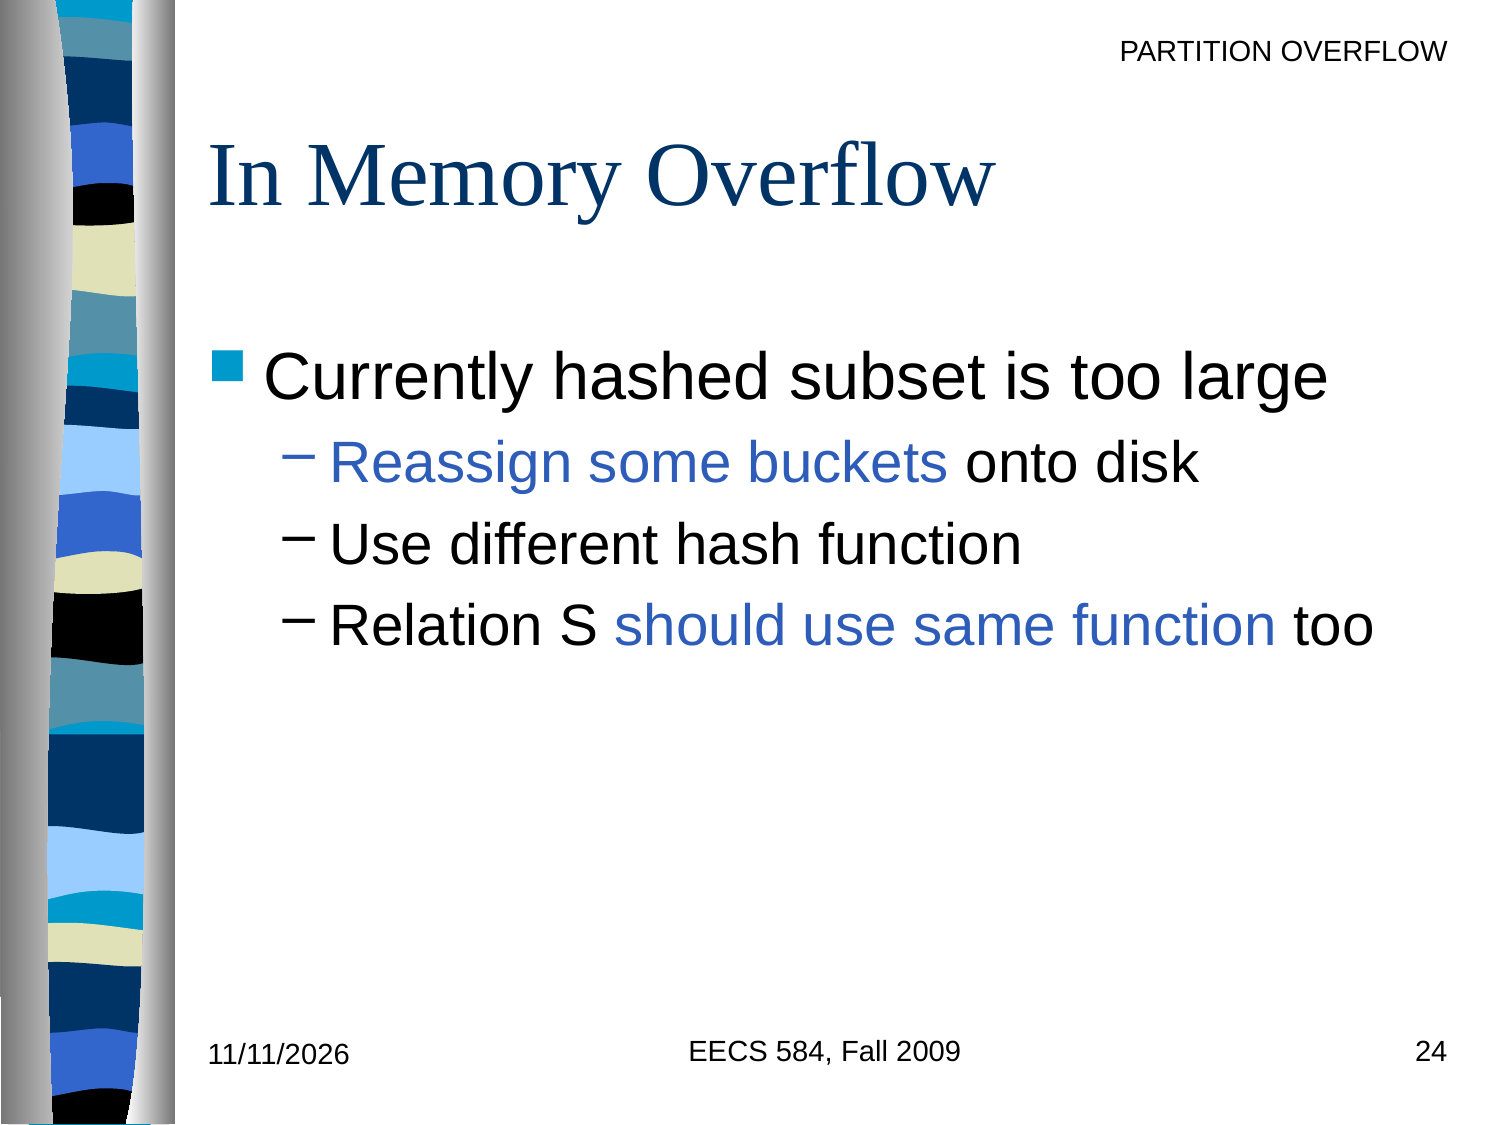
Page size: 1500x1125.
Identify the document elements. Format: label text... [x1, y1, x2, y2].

list Currently hashed subset is too large Reassign some buckets onto disk Use different hash function Relation S should use same function too [192, 324, 1468, 1001]
footer EECS 584, Fall 2009 [587, 1025, 1063, 1100]
title In Memory Overflow [192, 74, 1468, 263]
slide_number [192, 1027, 505, 1103]
slide_number 24 [1149, 1025, 1463, 1100]
